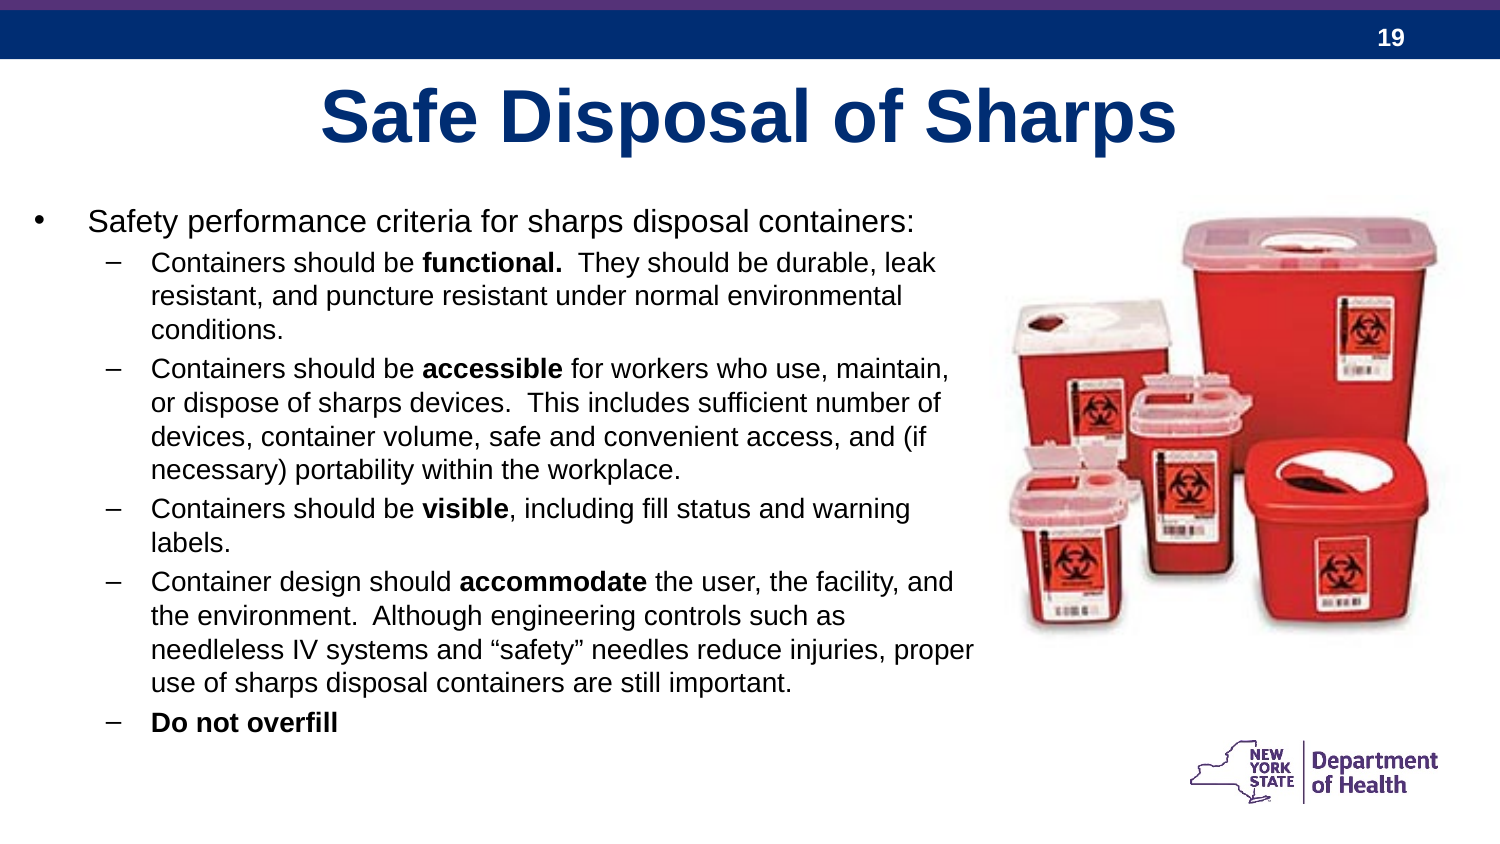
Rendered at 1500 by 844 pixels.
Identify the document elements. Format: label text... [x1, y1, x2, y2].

title Safe Disposal of Sharps [75, 41, 1425, 183]
picture [988, 195, 1465, 648]
picture [1190, 740, 1438, 804]
list Safety performance criteria for sharps disposal containers: Containers should be functional. They should be durable, leak resistant, and puncture resistant under normal environmental conditions. Containers should be accessible for workers who use, maintain, or dispose of sharps devices. This includes sufficient number of devices, container volume, safe and convenient access, and (if necessary) portability within the workplace. Containers should be visible, including fill status and warning labels. Container design should accommodate the user, the facility, and the environment. Although engineering controls such as needleless IV systems and “safety” needles reduce injuries, proper use of sharps disposal containers are still important. Do not overfill [18, 192, 994, 746]
